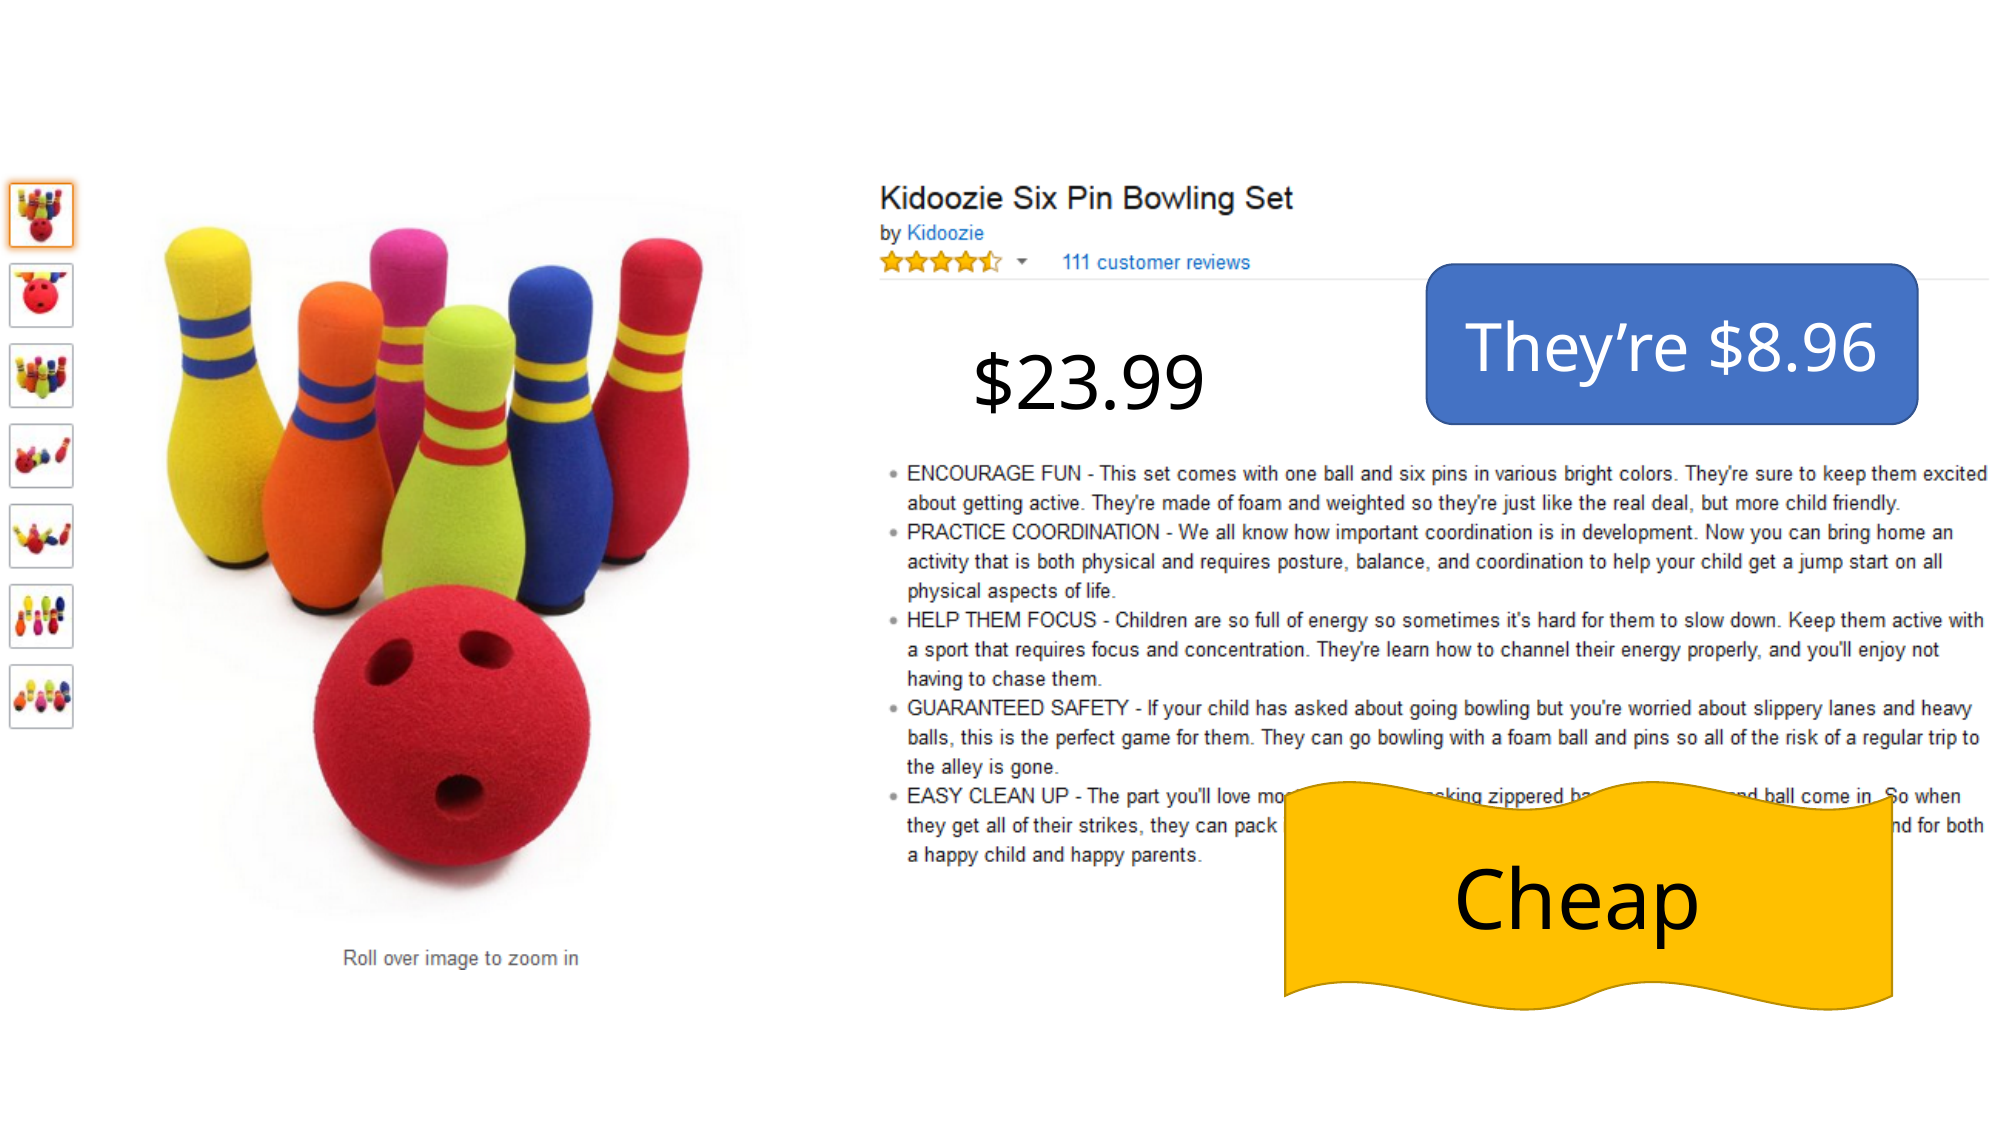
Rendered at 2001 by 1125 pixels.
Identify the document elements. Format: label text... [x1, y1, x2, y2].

picture [0, 163, 2000, 970]
text_box Cheap [1284, 970, 1894, 1011]
